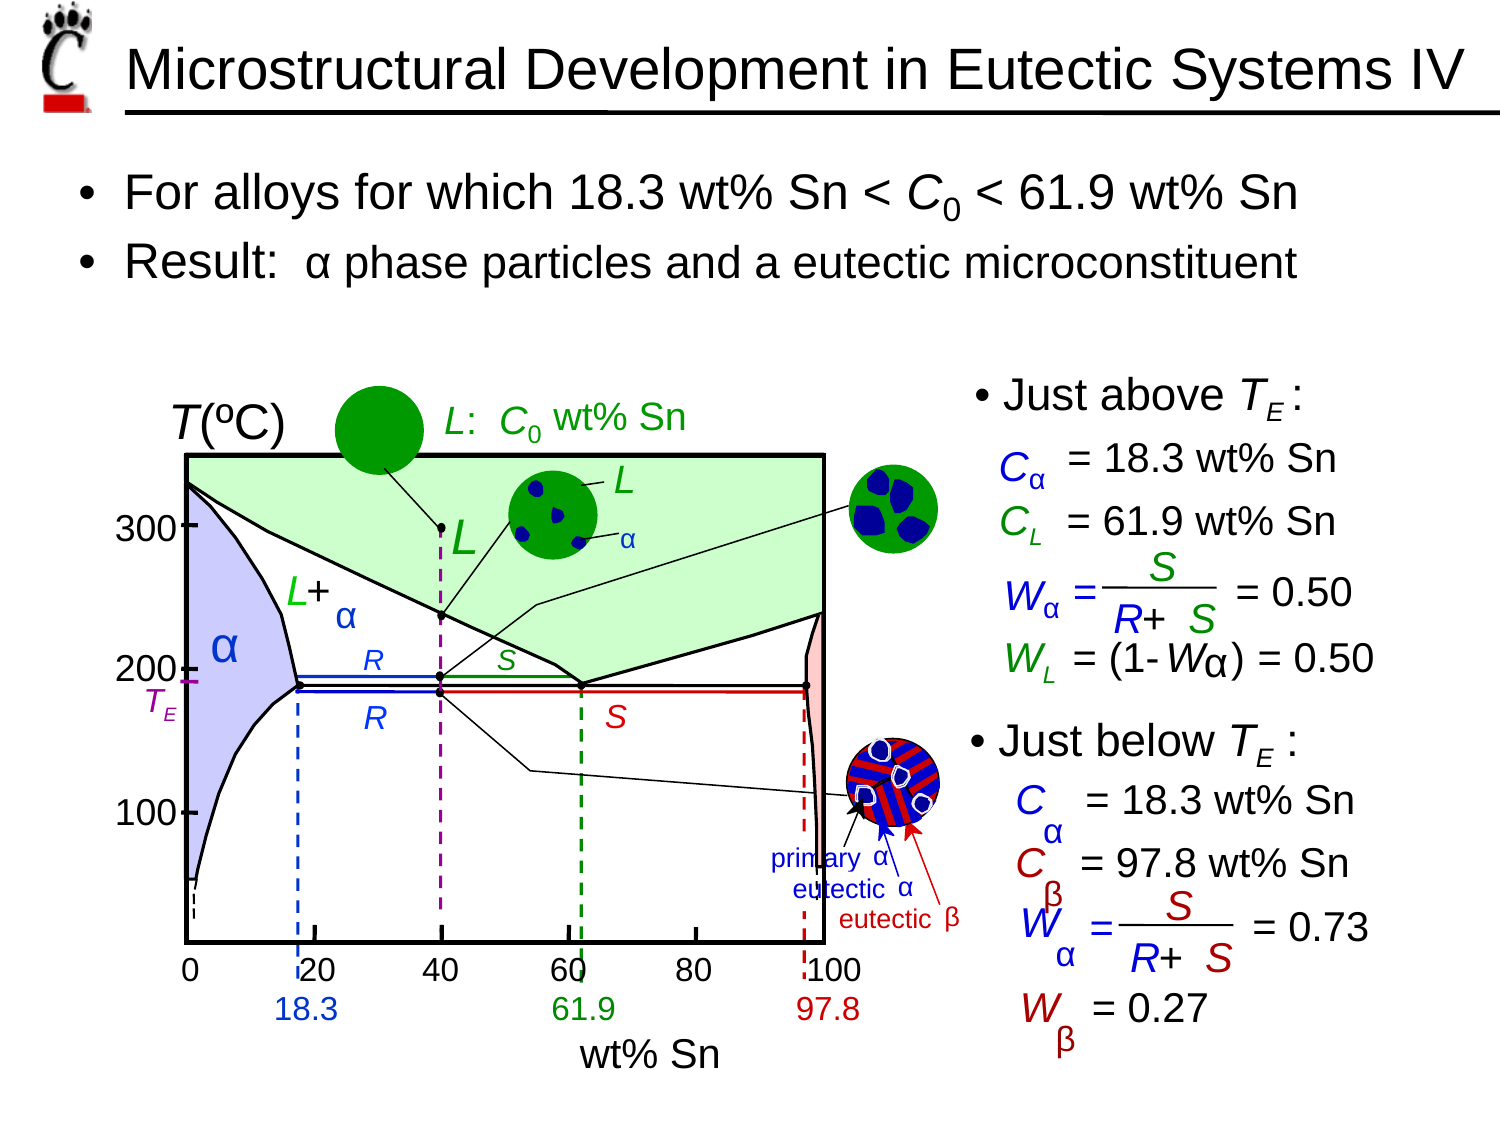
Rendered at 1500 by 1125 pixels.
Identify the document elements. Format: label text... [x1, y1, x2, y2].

title Microstructural Development in Eutectic Systems IV [91, 21, 1500, 110]
text_box • For alloys for which 18.3 wt% Sn < C0 < 61.9 wt% Sn • Result: α phase particles and a eutectic microconstituent [78, 151, 1310, 289]
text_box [962, 710, 1375, 1035]
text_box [436, 453, 642, 621]
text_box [114, 386, 863, 1078]
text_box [868, 687, 963, 935]
picture [37, 0, 92, 113]
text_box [440, 465, 938, 678]
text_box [966, 364, 1380, 687]
